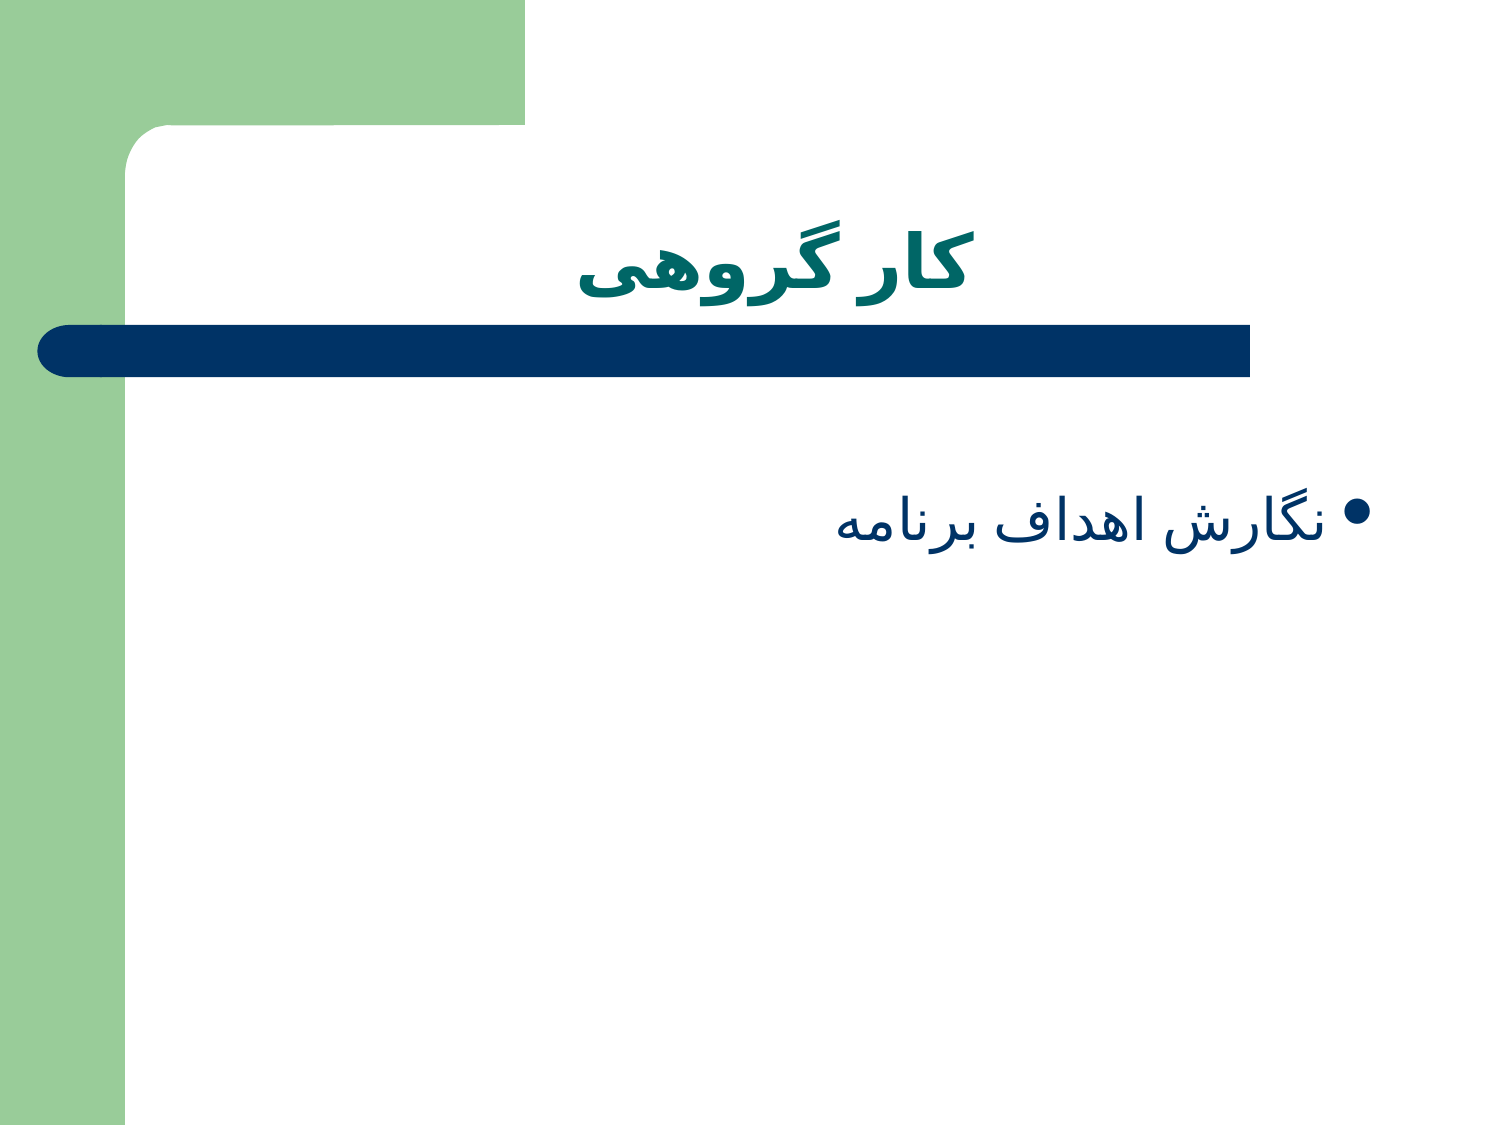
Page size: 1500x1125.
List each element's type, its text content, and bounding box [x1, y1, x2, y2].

list نگارش اهداف برنامه [137, 474, 1400, 999]
title کار گروهی [124, 124, 1426, 313]
